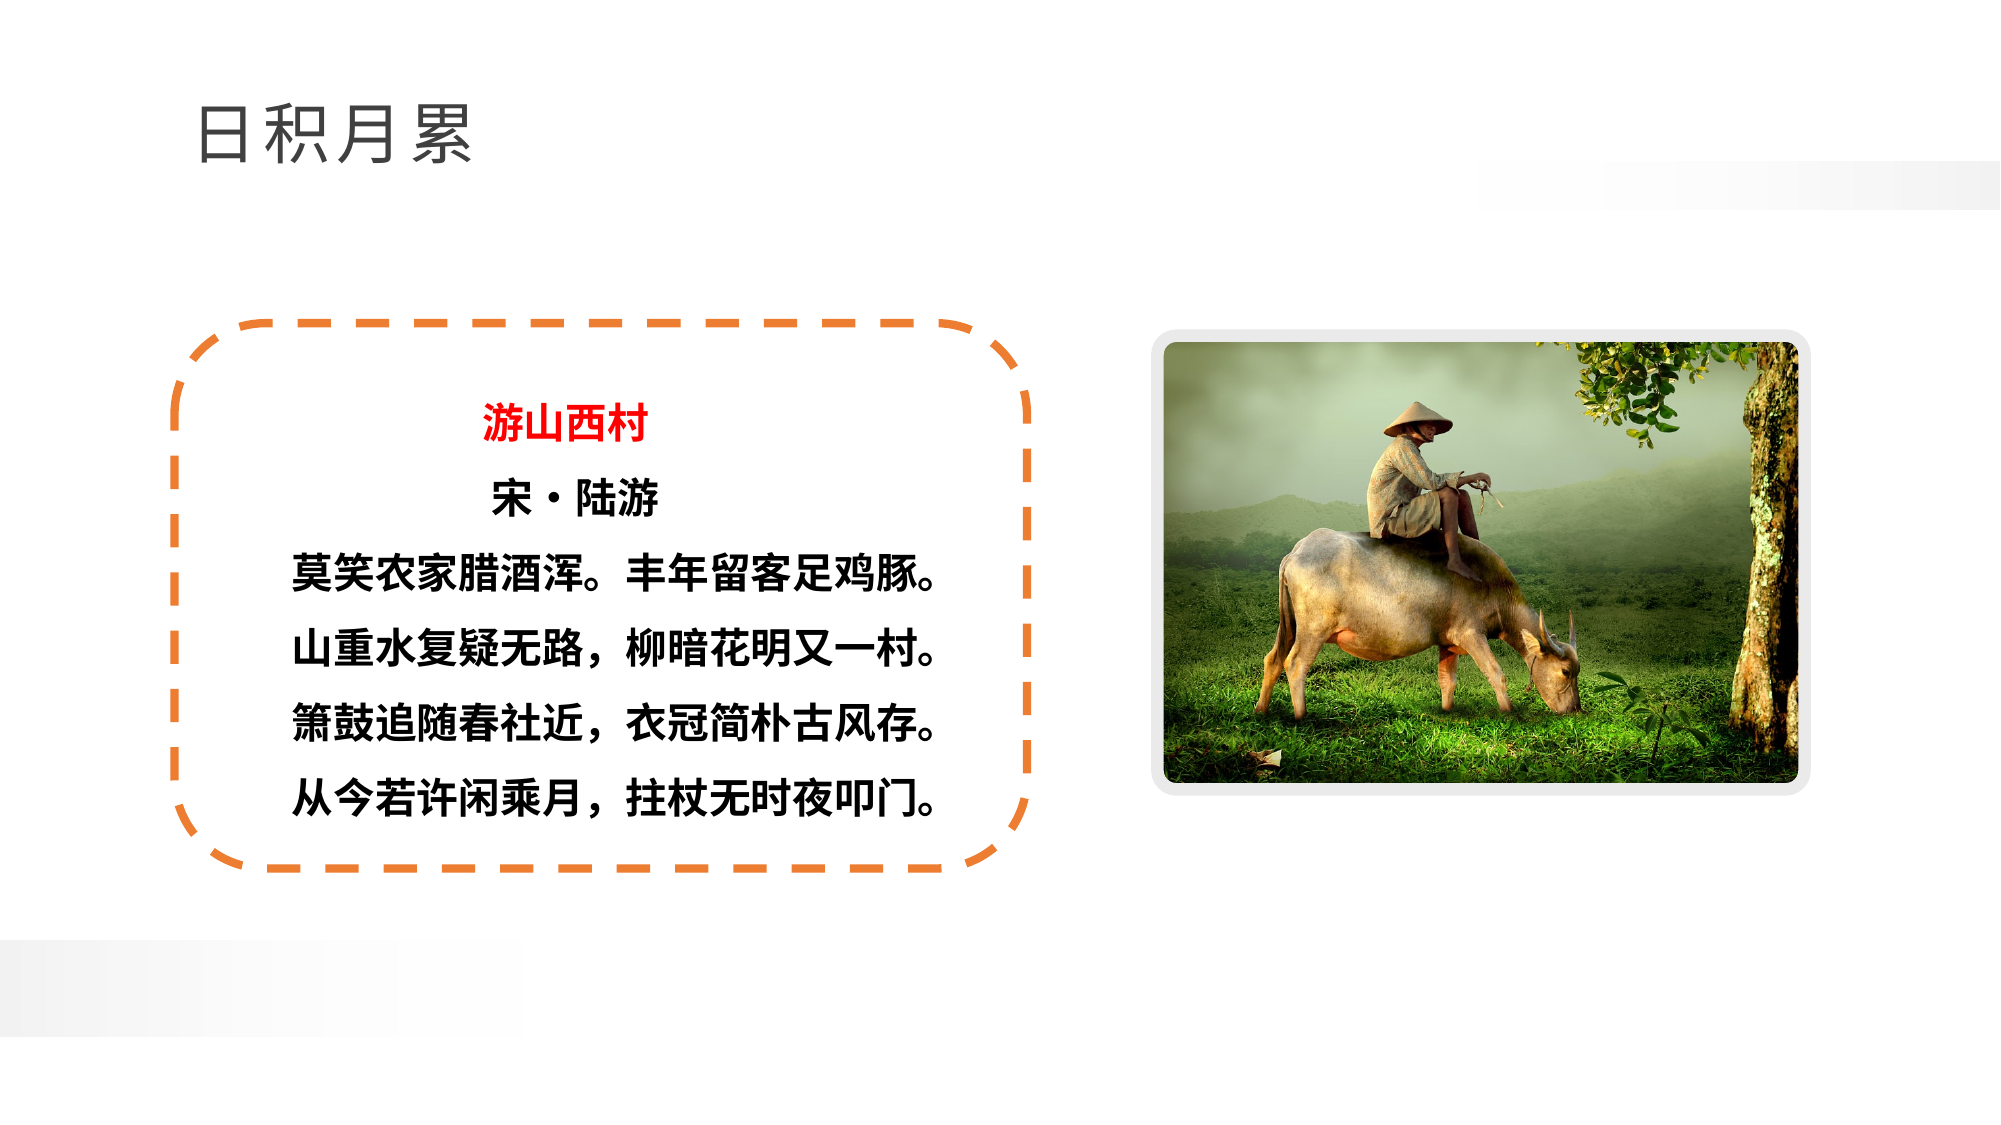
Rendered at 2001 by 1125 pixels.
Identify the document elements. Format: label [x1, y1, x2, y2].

picture [1157, 335, 1805, 790]
text_box [174, 323, 1028, 869]
